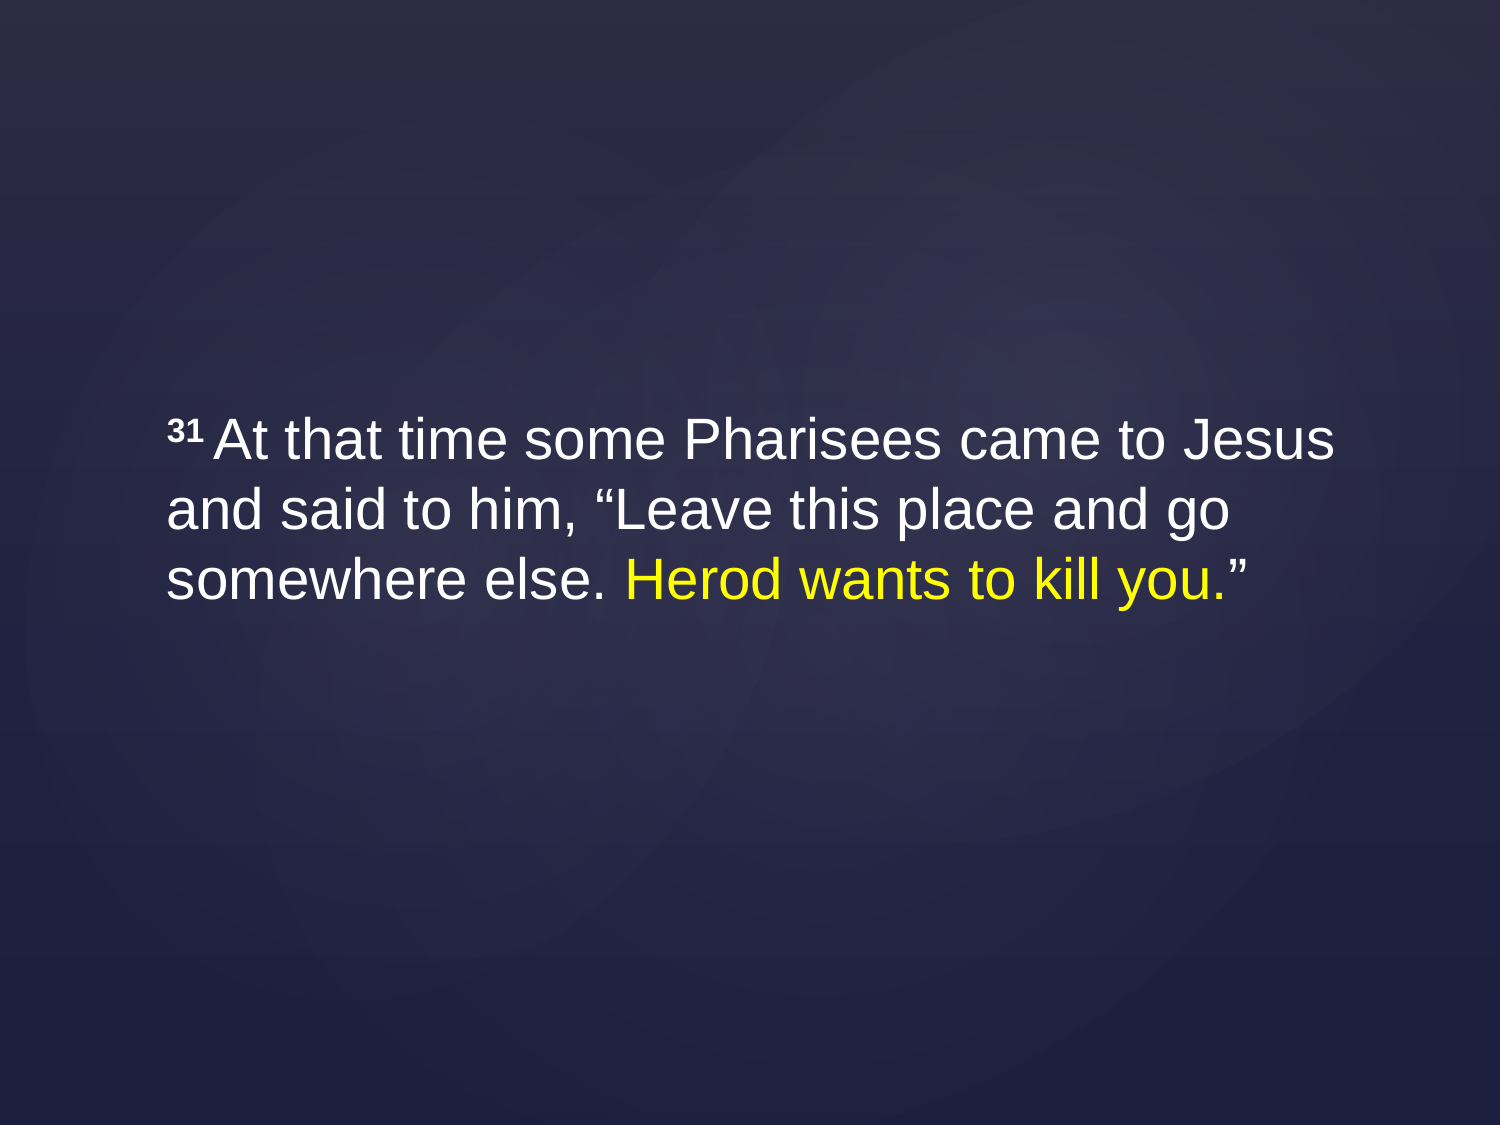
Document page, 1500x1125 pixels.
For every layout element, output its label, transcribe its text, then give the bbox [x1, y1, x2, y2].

text_box 31 At that time some Pharisees came to Jesus and said to him, “Leave this place and go somewhere else. Herod wants to kill you.” [152, 393, 1369, 619]
